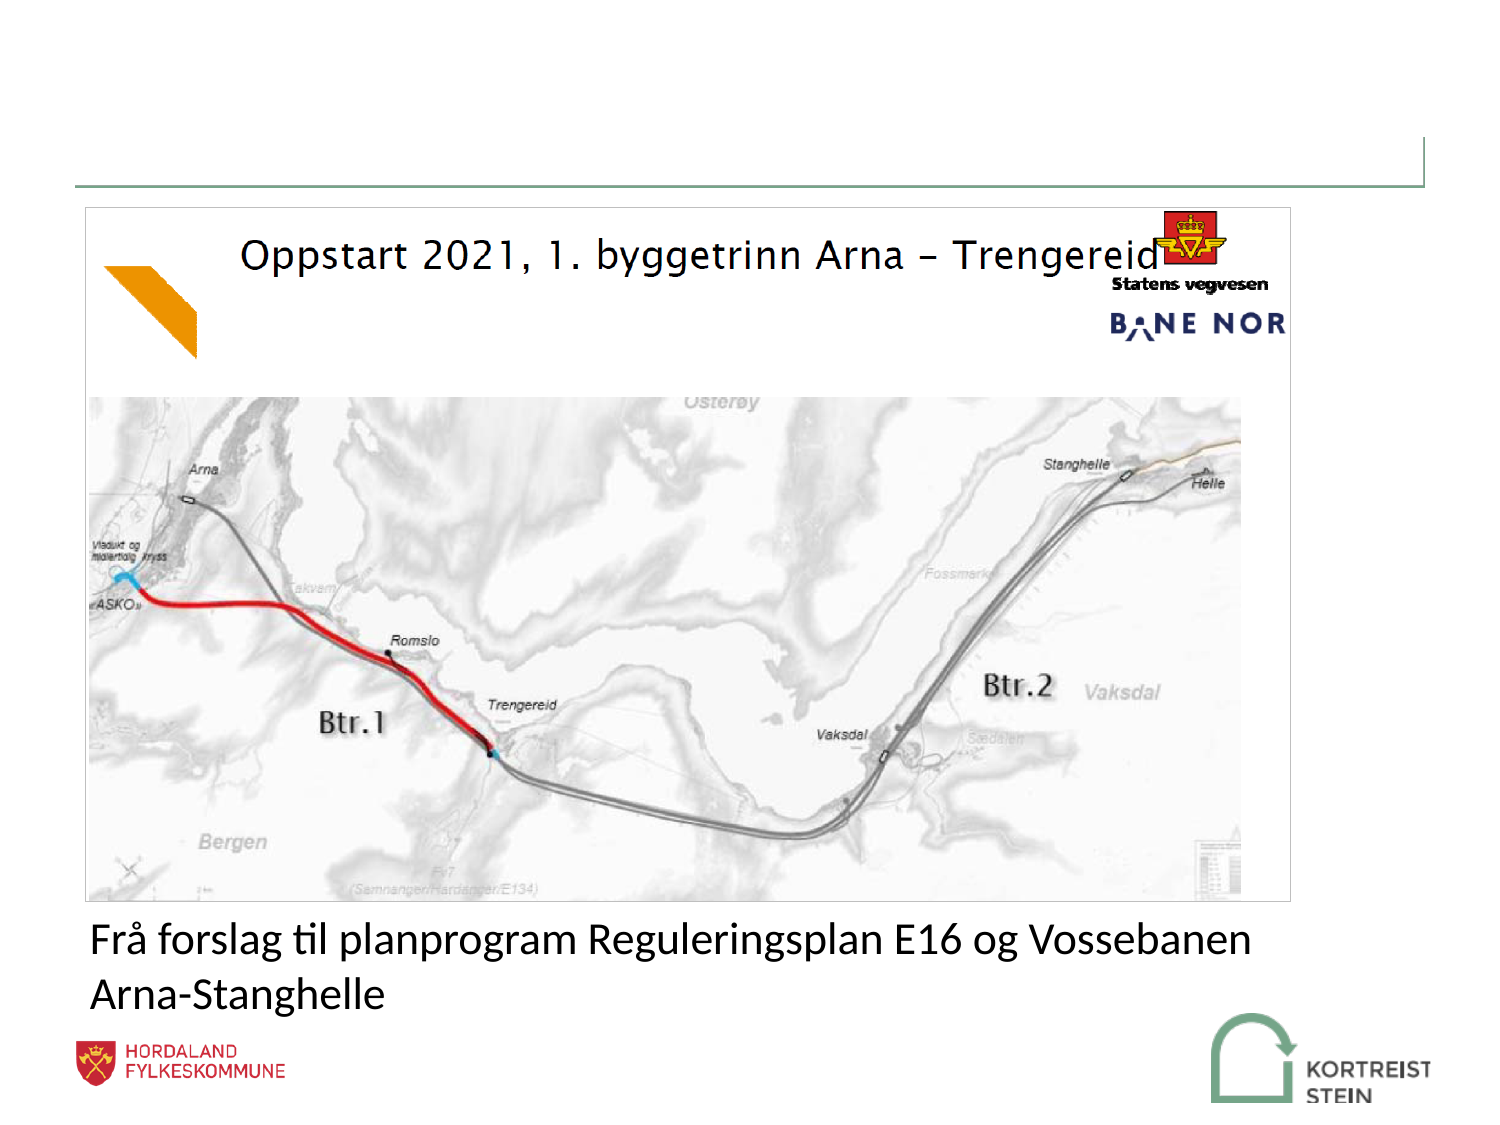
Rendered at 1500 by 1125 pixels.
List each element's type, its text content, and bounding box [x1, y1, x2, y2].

picture [85, 207, 1291, 902]
picture [75, 1040, 285, 1087]
text_box Frå forslag til planprogram Reguleringsplan E16 og Vossebanen Arna-Stanghelle [75, 901, 1358, 1026]
